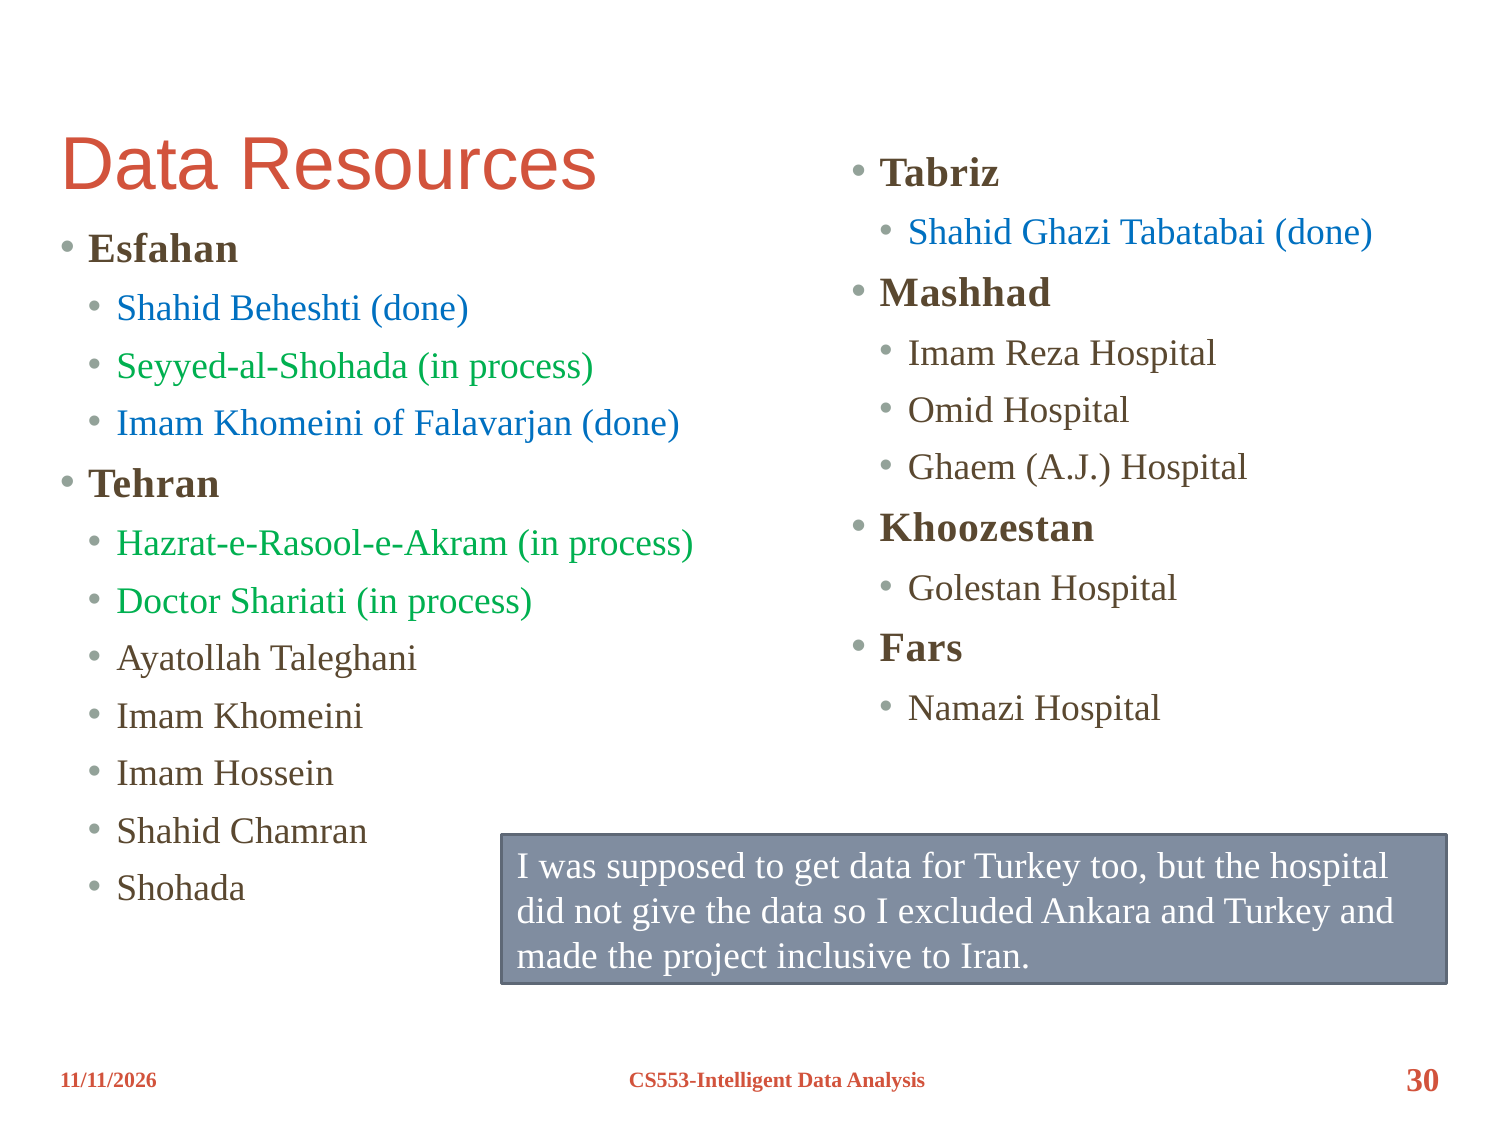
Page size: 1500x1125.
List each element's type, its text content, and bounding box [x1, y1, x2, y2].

title Data Resources [45, 37, 1455, 213]
text_box Tabriz Shahid Ghazi Tabatabai (done) Mashhad Imam Reza Hospital Omid Hospital Ghaem (A.J.) Hospital Khoozestan Golestan Hospital Fars Namazi Hospital [836, 137, 1463, 764]
text_box I was supposed to get data for Turkey too, but the hospital did not give the data so I excluded Ankara and Turkey and made the project inclusive to Iran. [500, 833, 1448, 985]
slide_number 30 [1310, 1054, 1455, 1103]
footer CS553-Intelligent Data Analysis [614, 1054, 1285, 1103]
list Esfahan Shahid Beheshti (done) Seyyed-al-Shohada (in process) Imam Khomeini of Falavarjan (done) Tehran Hazrat-e-Rasool-e-Akram (in process) Doctor Shariati (in process) Ayatollah Taleghani Imam Khomeini Imam Hossein Shahid Chamran Shohada [45, 213, 857, 1023]
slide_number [45, 1054, 396, 1103]
